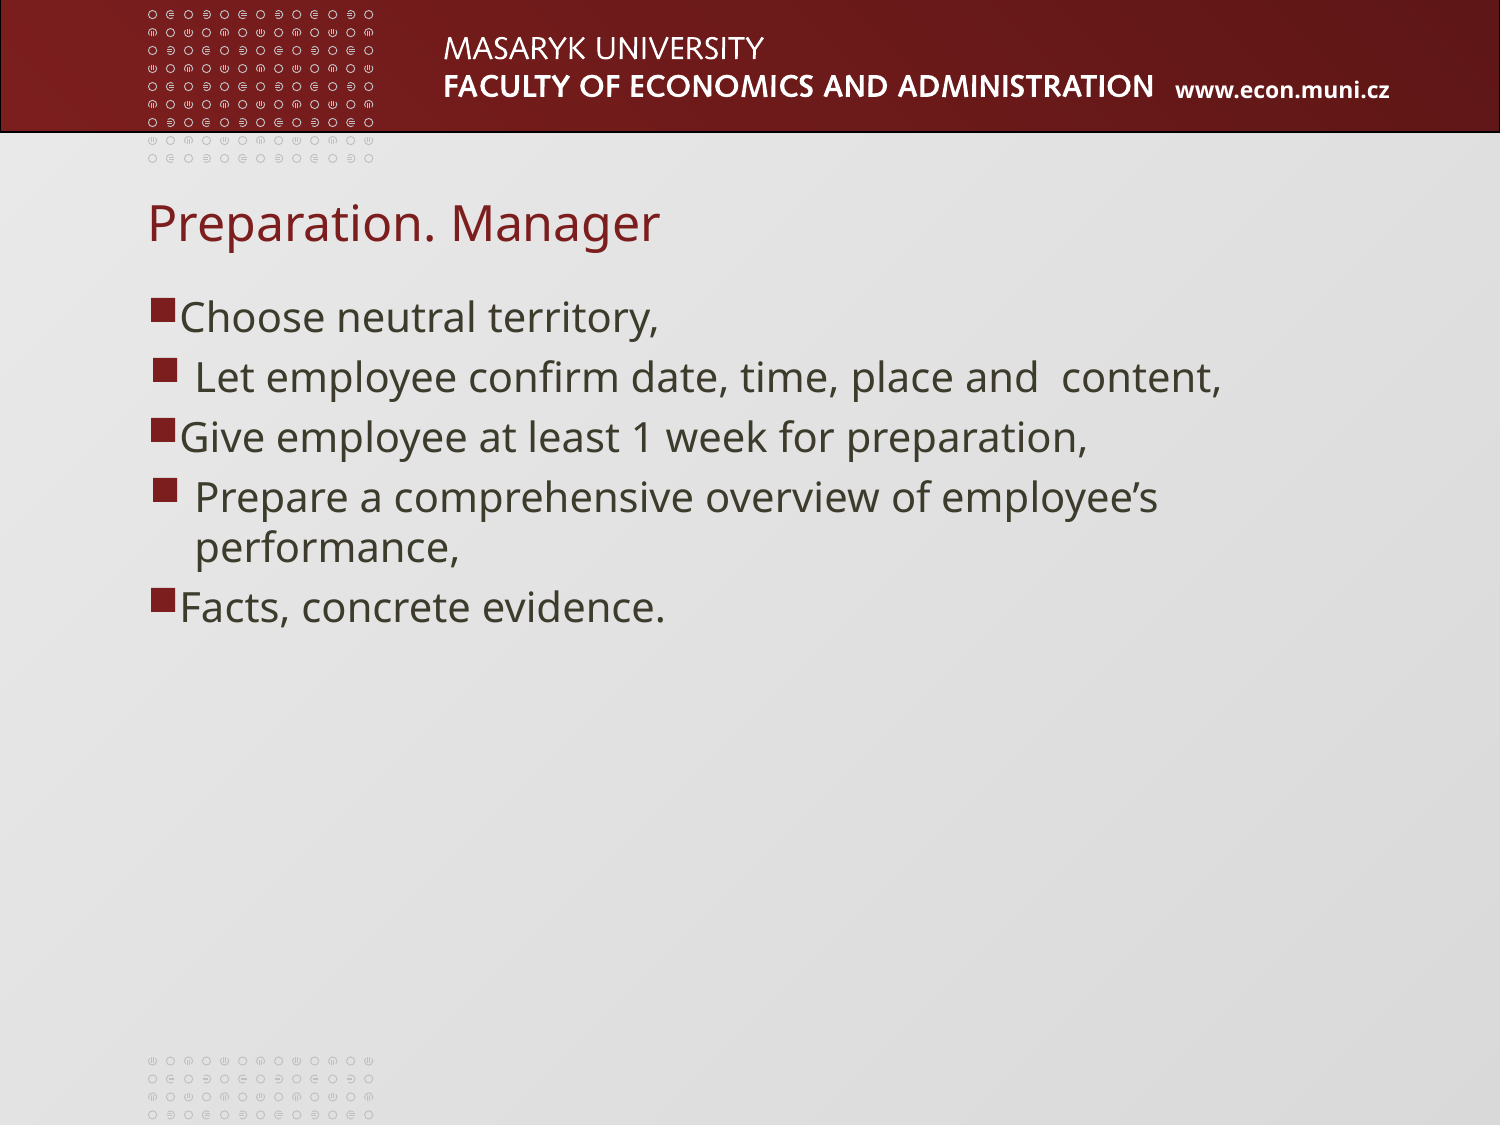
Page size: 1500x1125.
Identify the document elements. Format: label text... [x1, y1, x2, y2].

list Choose neutral territory, Let employee confirm date, time, place and content, Give employee at least 1 week for preparation, Prepare a comprehensive overview of employee’s performance, Facts, concrete evidence. [147, 290, 1423, 929]
title Preparation. Manager [145, 101, 1421, 373]
